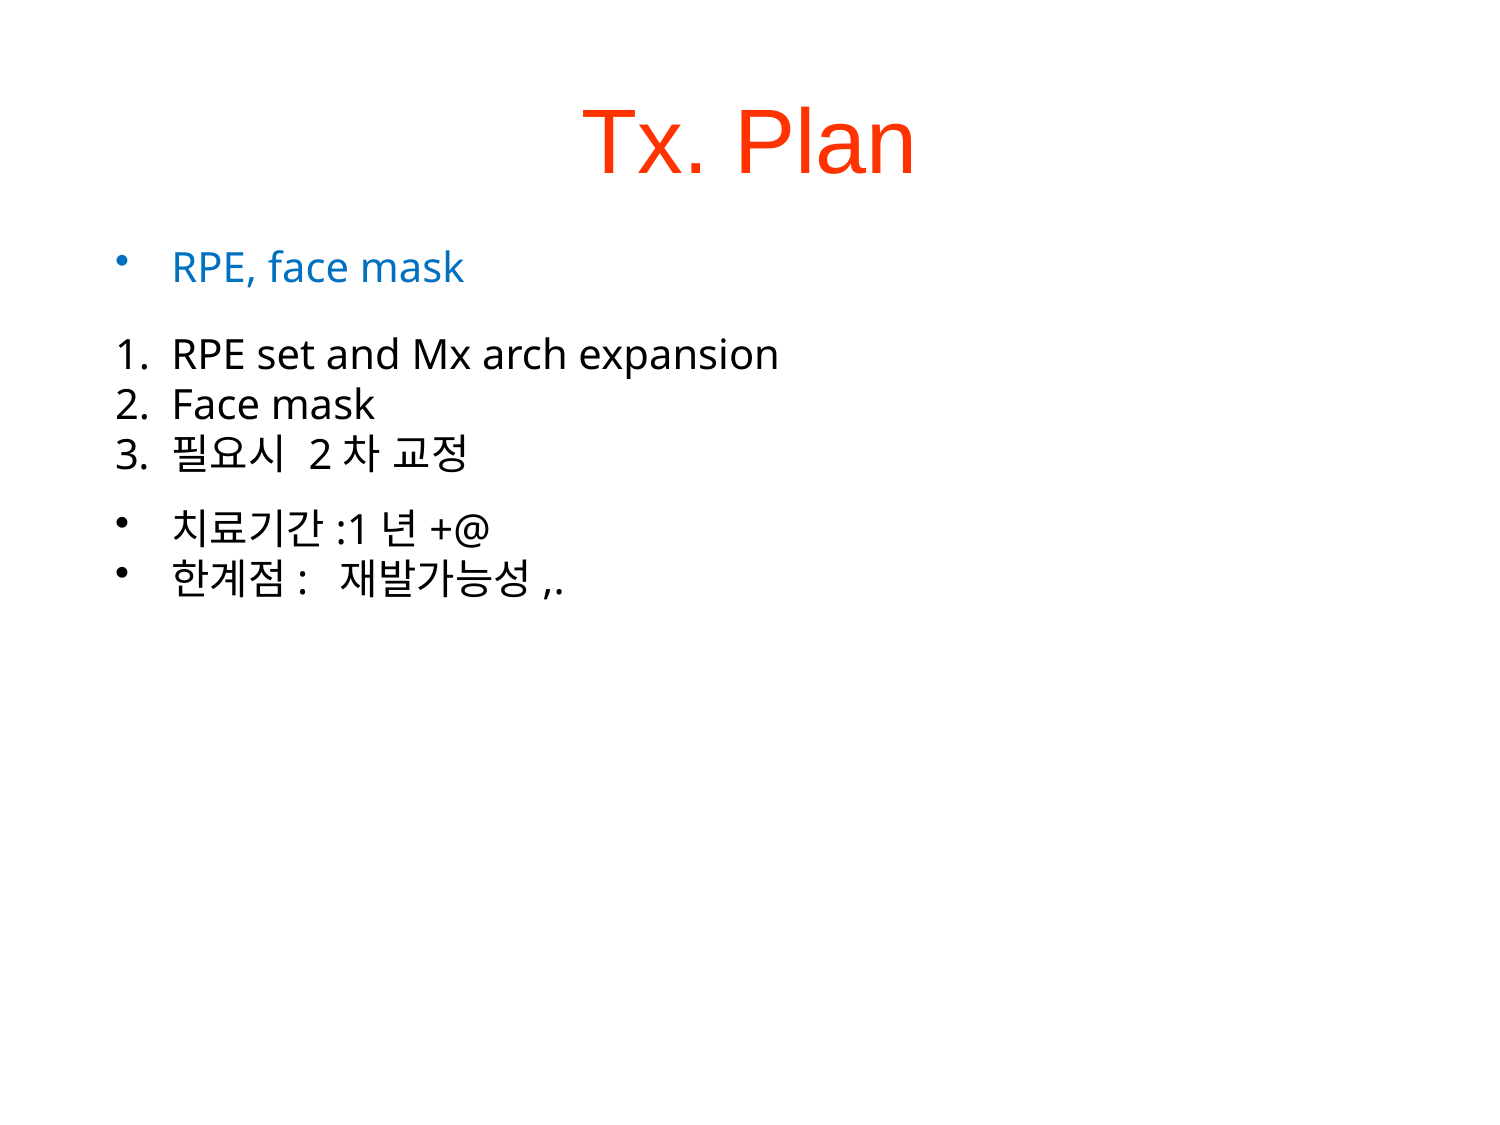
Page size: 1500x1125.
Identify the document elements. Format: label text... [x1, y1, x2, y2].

list RPE, face mask RPE set and Mx arch expansion Face mask 필요시 2차 교정 치료기간:1년+@ 한계점: 재발가능성,. [100, 208, 1425, 1035]
title Tx. Plan [75, 42, 1425, 231]
